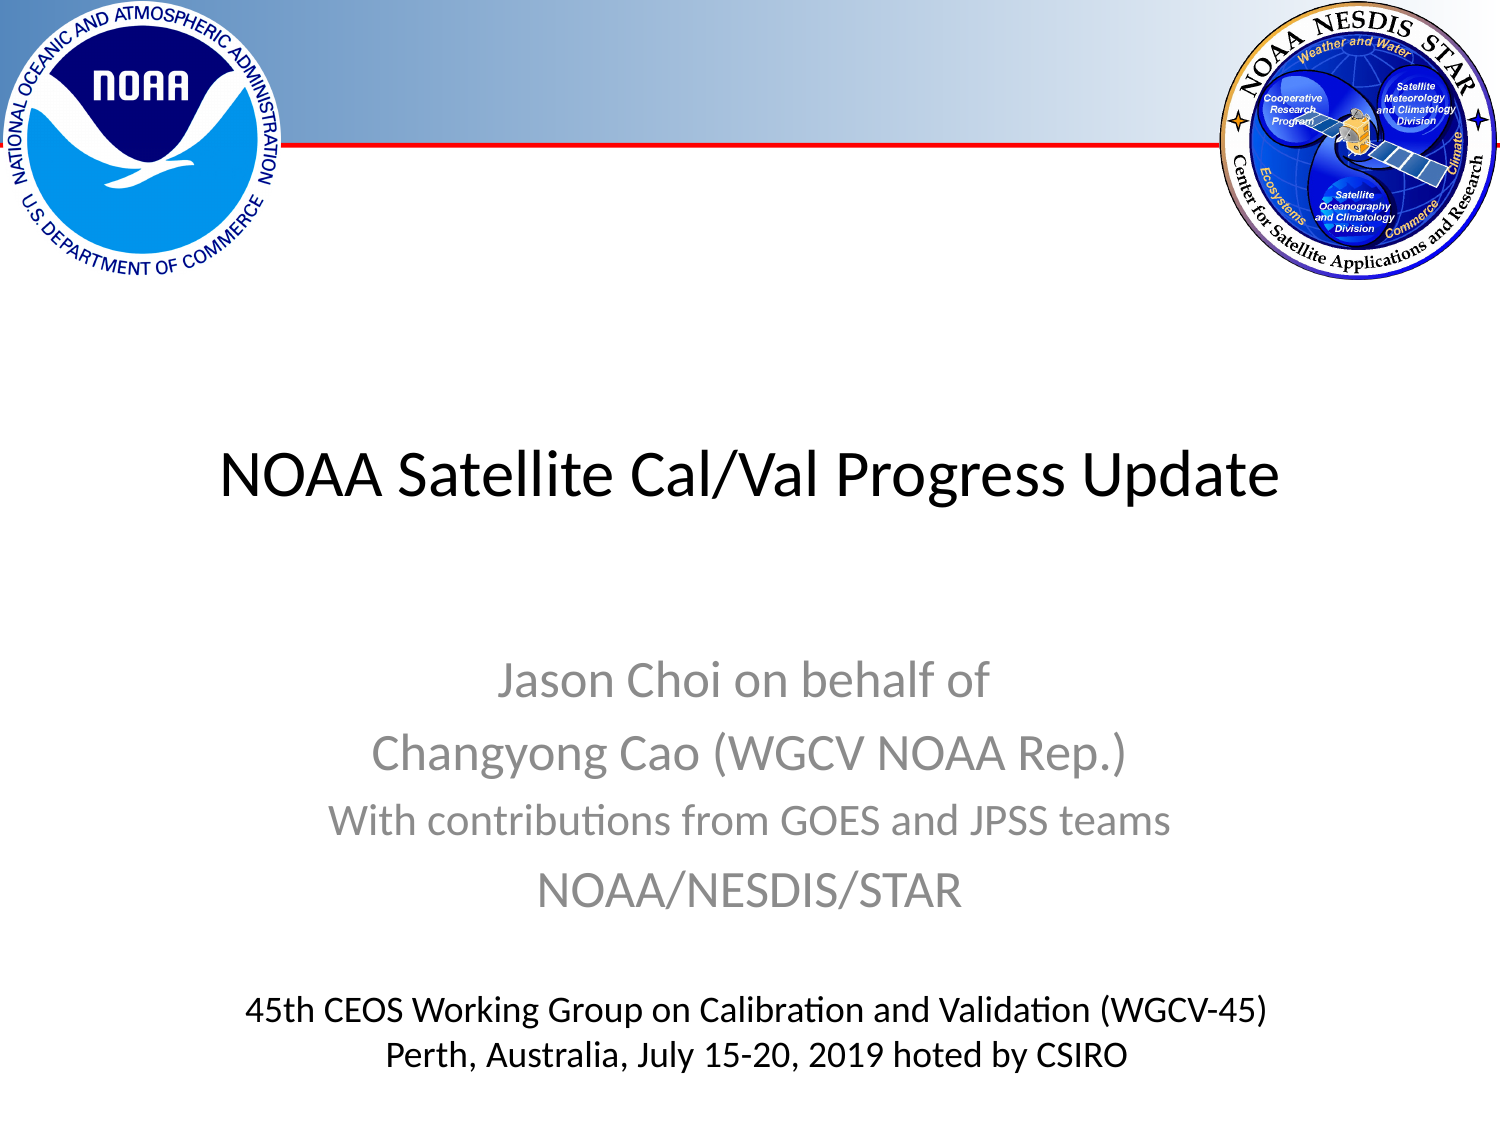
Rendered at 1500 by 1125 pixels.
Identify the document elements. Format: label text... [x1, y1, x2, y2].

subtitle Jason Choi on behalf of Changyong Cao (WGCV NOAA Rep.) With contributions from GOES and JPSS teams NOAA/NESDIS/STAR [225, 637, 1275, 925]
text_box 45th CEOS Working Group on Calibration and Validation (WGCV-45) Perth, Australia, July 15-20, 2019 hoted by CSIRO [159, 977, 1355, 1083]
title NOAA Satellite Cal/Val Progress Update [112, 349, 1388, 591]
picture [3, 1, 281, 280]
picture [1219, 1, 1497, 280]
